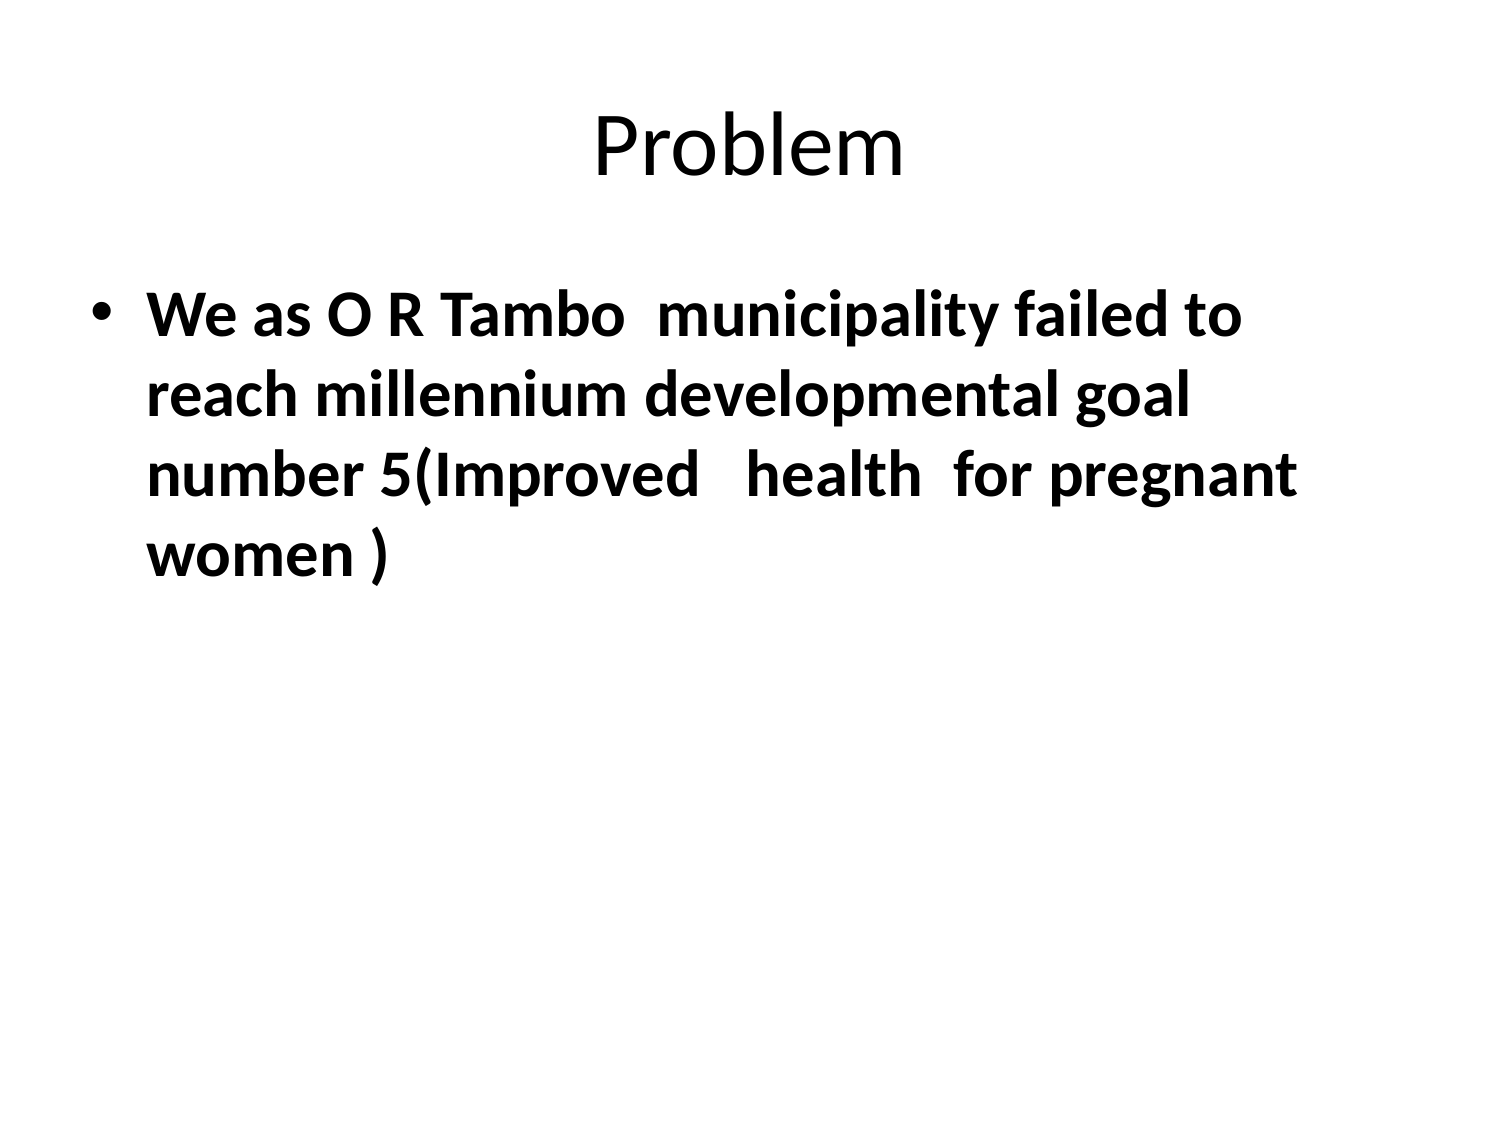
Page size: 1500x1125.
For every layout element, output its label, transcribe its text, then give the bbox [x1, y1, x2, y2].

list We as O R Tambo municipality failed to reach millennium developmental goal number 5(Improved health for pregnant women ) [75, 262, 1425, 1005]
title Problem [75, 45, 1425, 233]
